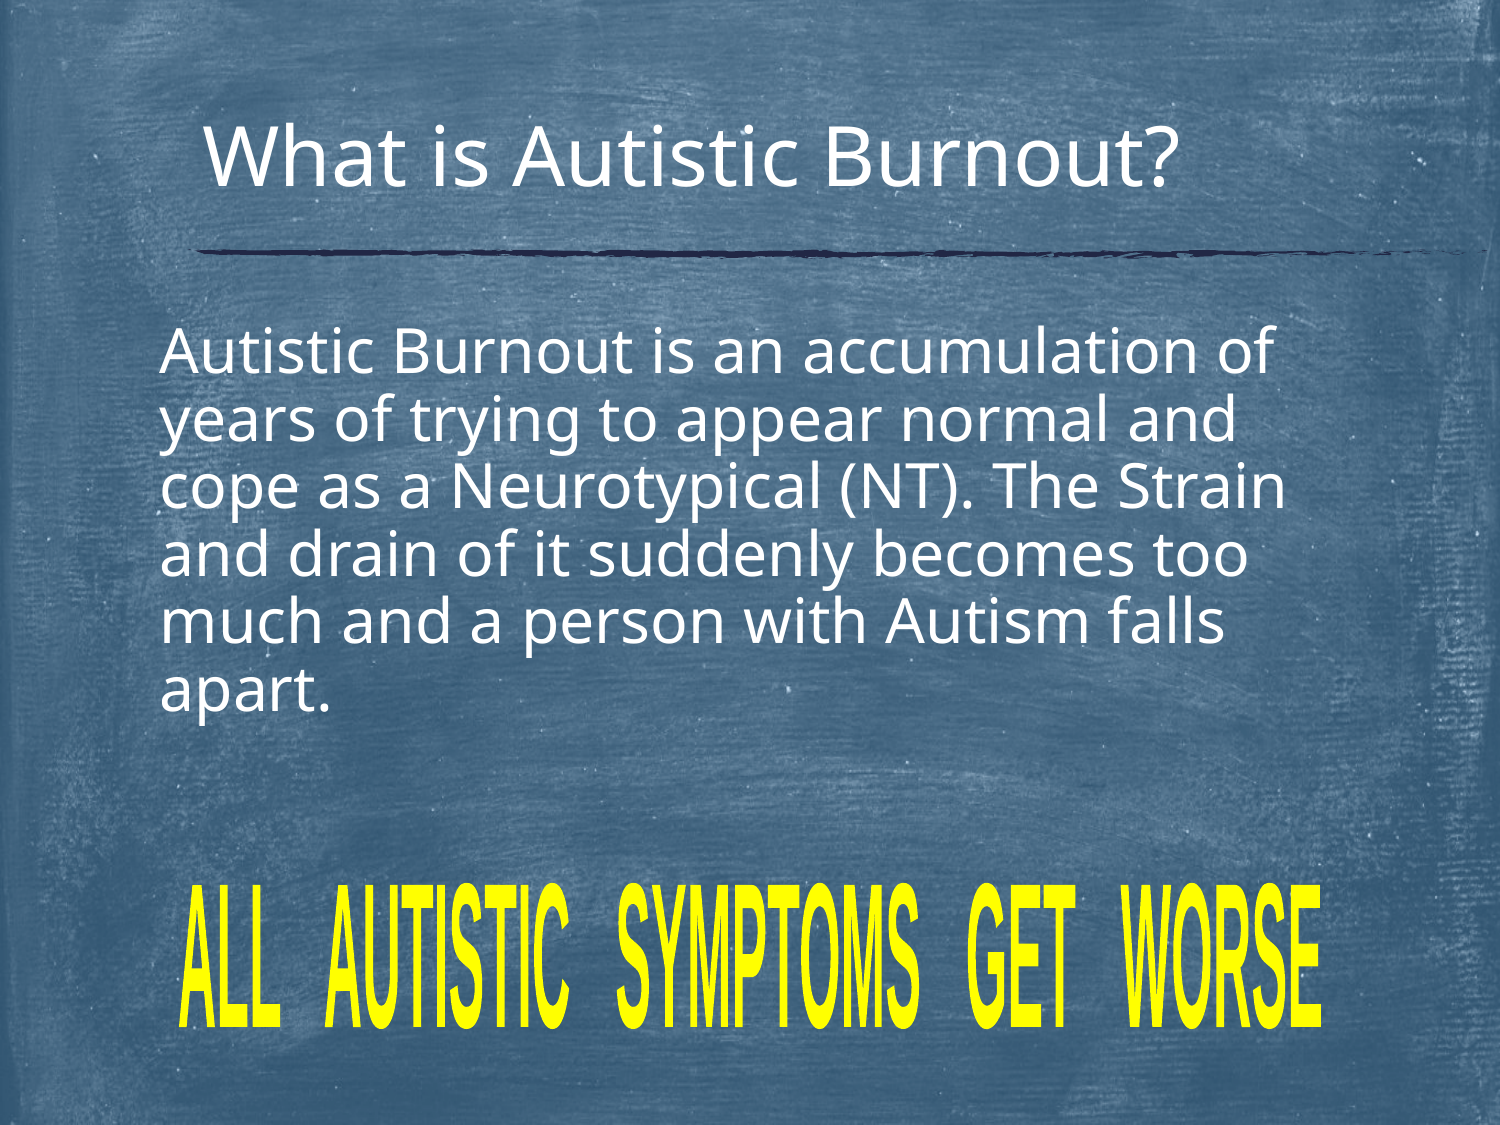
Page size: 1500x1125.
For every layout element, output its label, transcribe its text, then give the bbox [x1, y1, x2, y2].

picture [0, 0, 1500, 1125]
list Autistic Burnout is an accumulation of years of trying to appear normal and cope as a Neurotypical (NT). The Strain and drain of it suddenly becomes too much and a person with Autism falls apart. [144, 312, 1391, 832]
title What is Autistic Burnout? [187, 45, 1313, 213]
